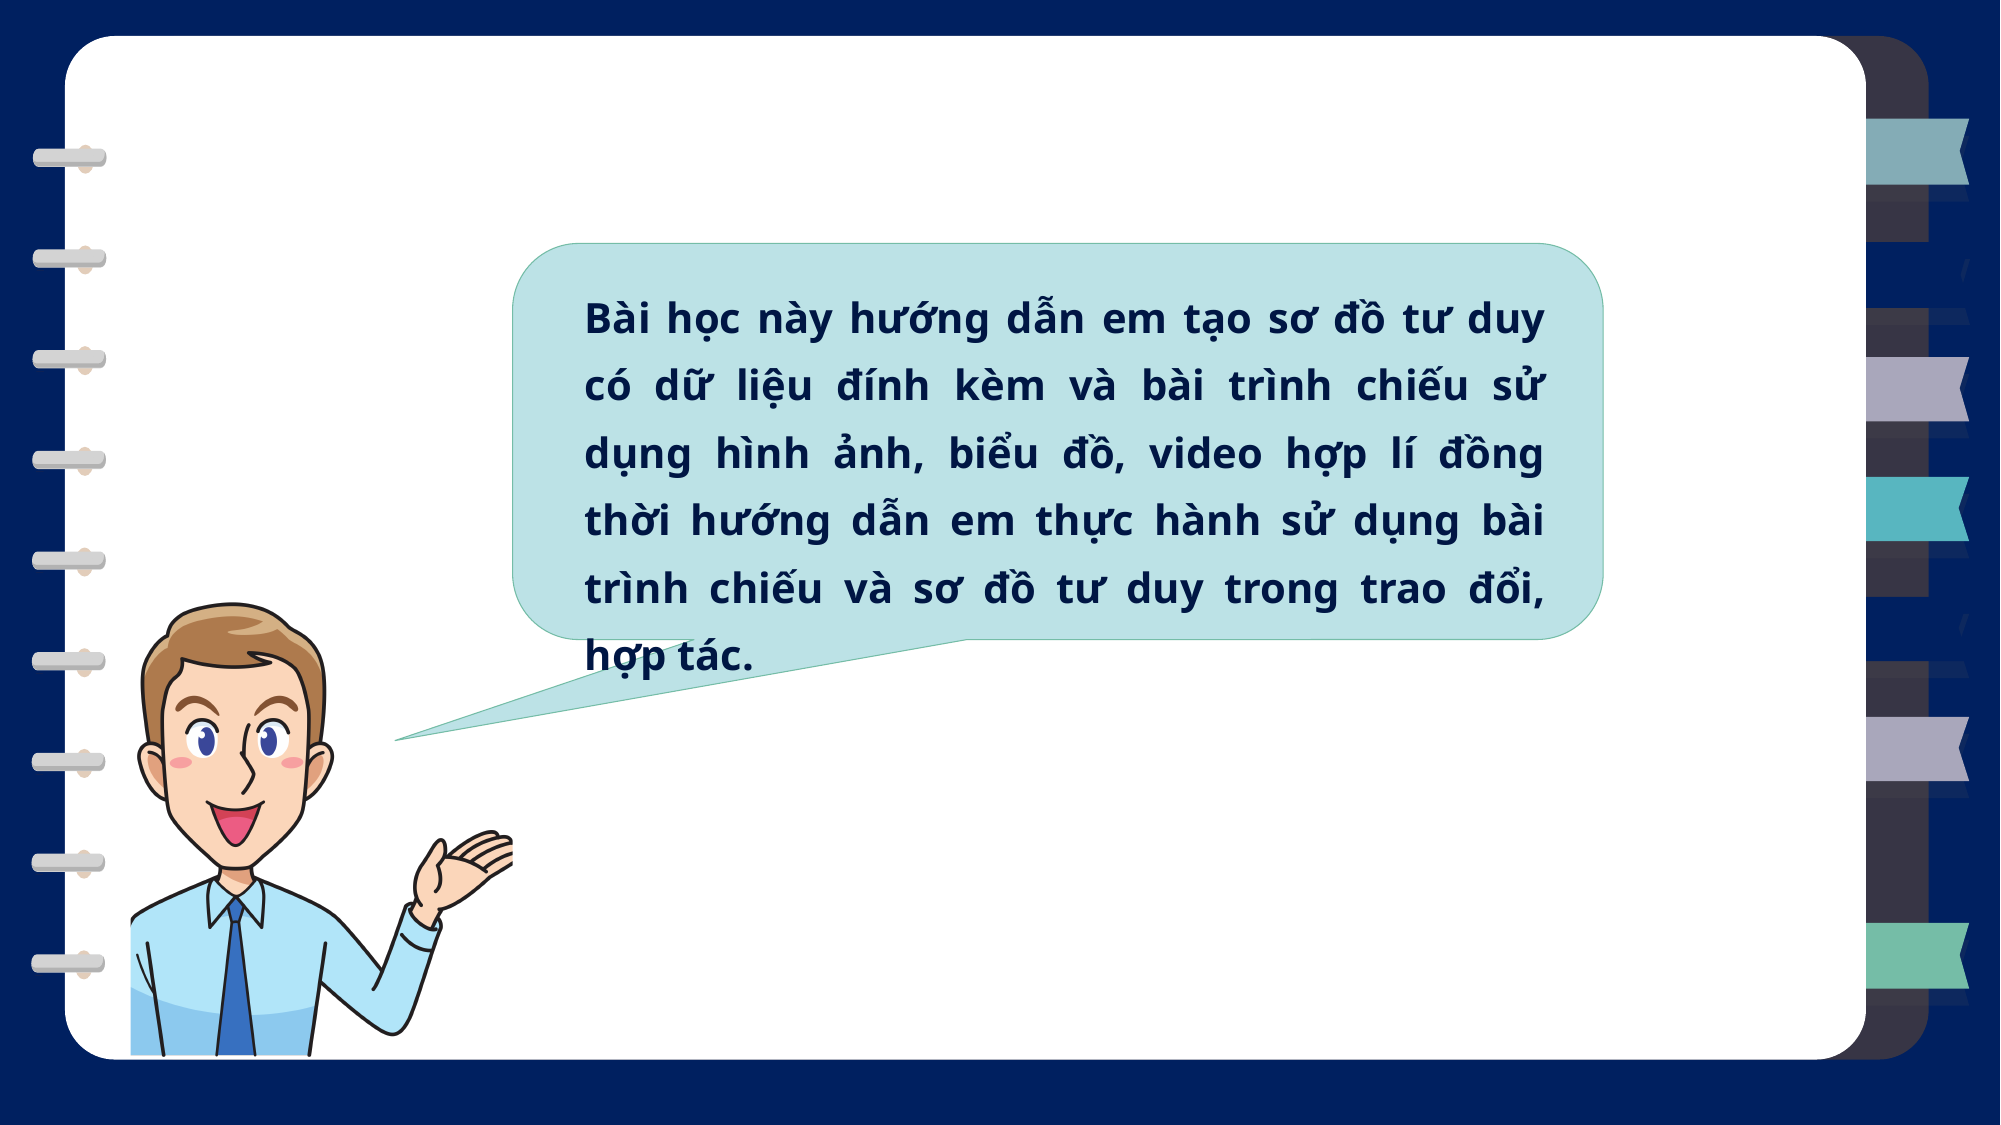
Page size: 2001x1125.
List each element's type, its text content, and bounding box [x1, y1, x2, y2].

picture [130, 602, 513, 1058]
text_box [512, 242, 1604, 636]
text_box Bài học này hướng dẫn em tạo sơ đồ tư duy có dữ liệu đính kèm và bài trình chiếu sử dụng hình ảnh, biểu đồ, video hợp lí đồng thời hướng dẫn em thực hành sử dụng bài trình chiếu và sơ đồ tư duy trong trao đổi, hợp tác. [554, 266, 1561, 687]
text_box [513, 686, 702, 721]
